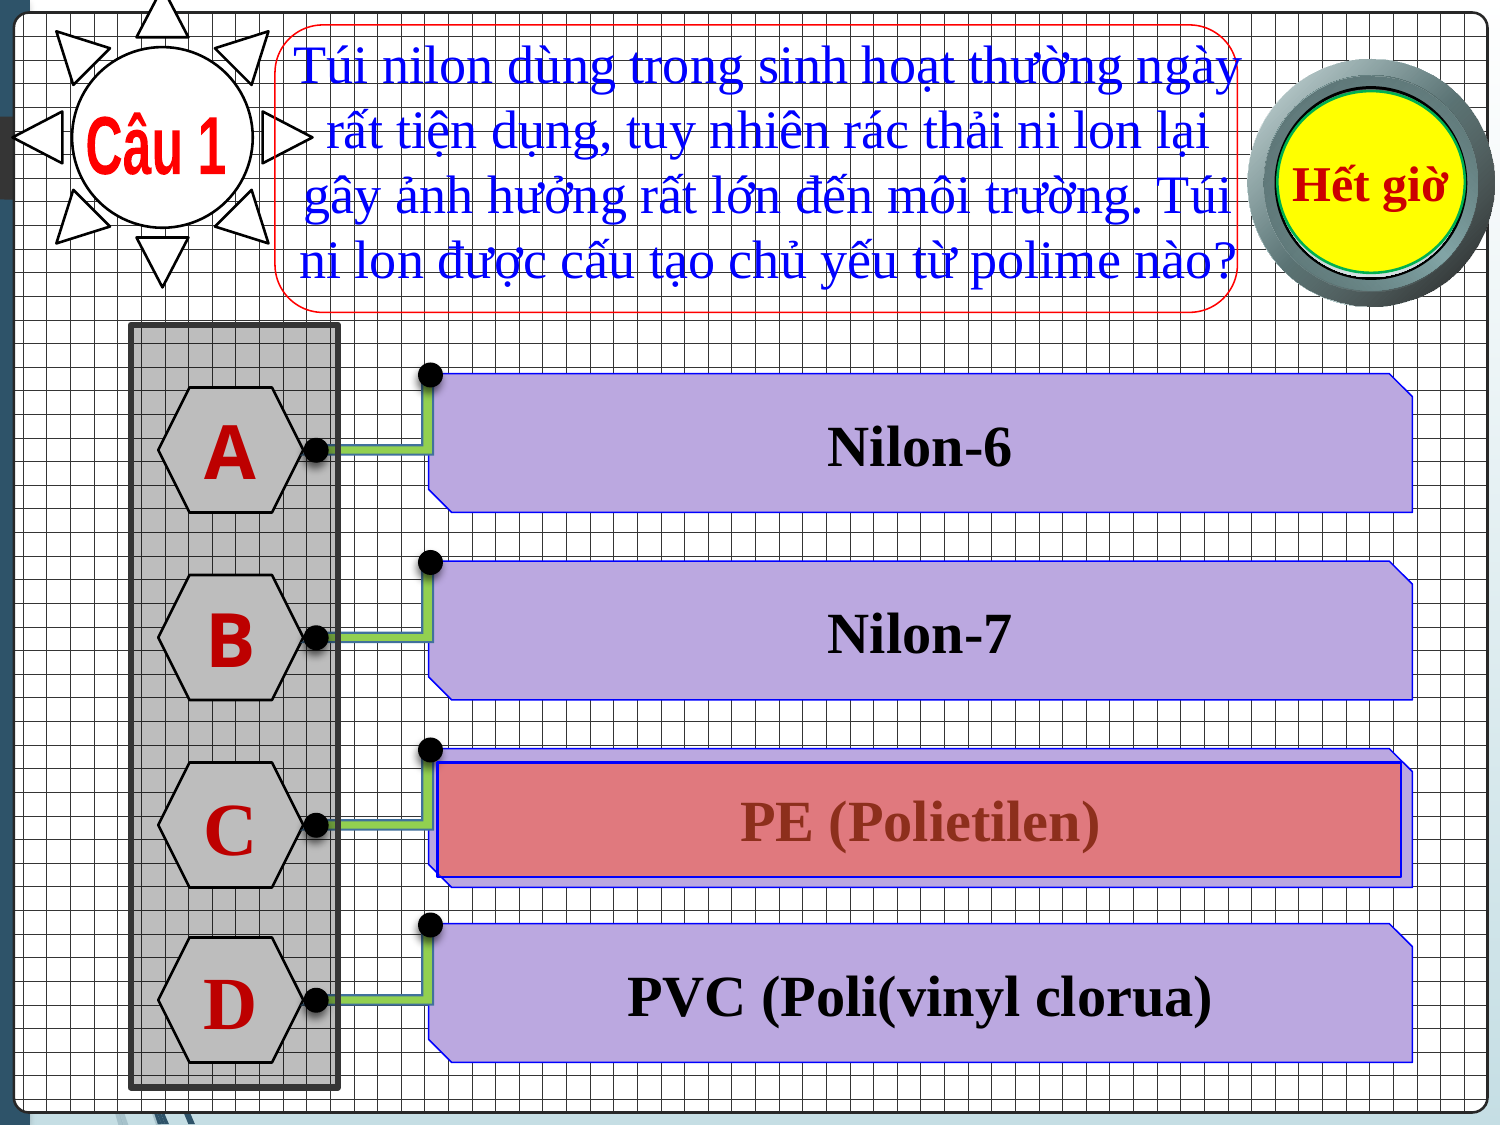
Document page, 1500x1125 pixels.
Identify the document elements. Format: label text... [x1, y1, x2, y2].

text_box [12, 11, 1489, 1114]
text_box [11, 110, 64, 165]
text_box [55, 188, 112, 245]
text_box [130, 324, 339, 1088]
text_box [1247, 58, 1495, 308]
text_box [158, 549, 1413, 701]
text_box [55, 30, 112, 87]
text_box [135, 0, 190, 39]
text_box [135, 236, 190, 289]
text_box [70, 45, 255, 230]
text_box Túi nilon dùng trong sinh hoạt thường ngày rất tiện dụng, tuy nhiên rác thải ni lon lại gây ảnh hưởng rất lớn đến môi trường. Túi ni lon được cấu tạo chủ yếu từ polime nào? [274, 22, 1263, 297]
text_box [158, 362, 1413, 513]
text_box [158, 737, 1413, 888]
text_box [261, 110, 274, 165]
text_box [287, 297, 1225, 313]
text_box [158, 912, 1413, 1063]
text_box [213, 188, 270, 245]
text_box [213, 30, 270, 87]
